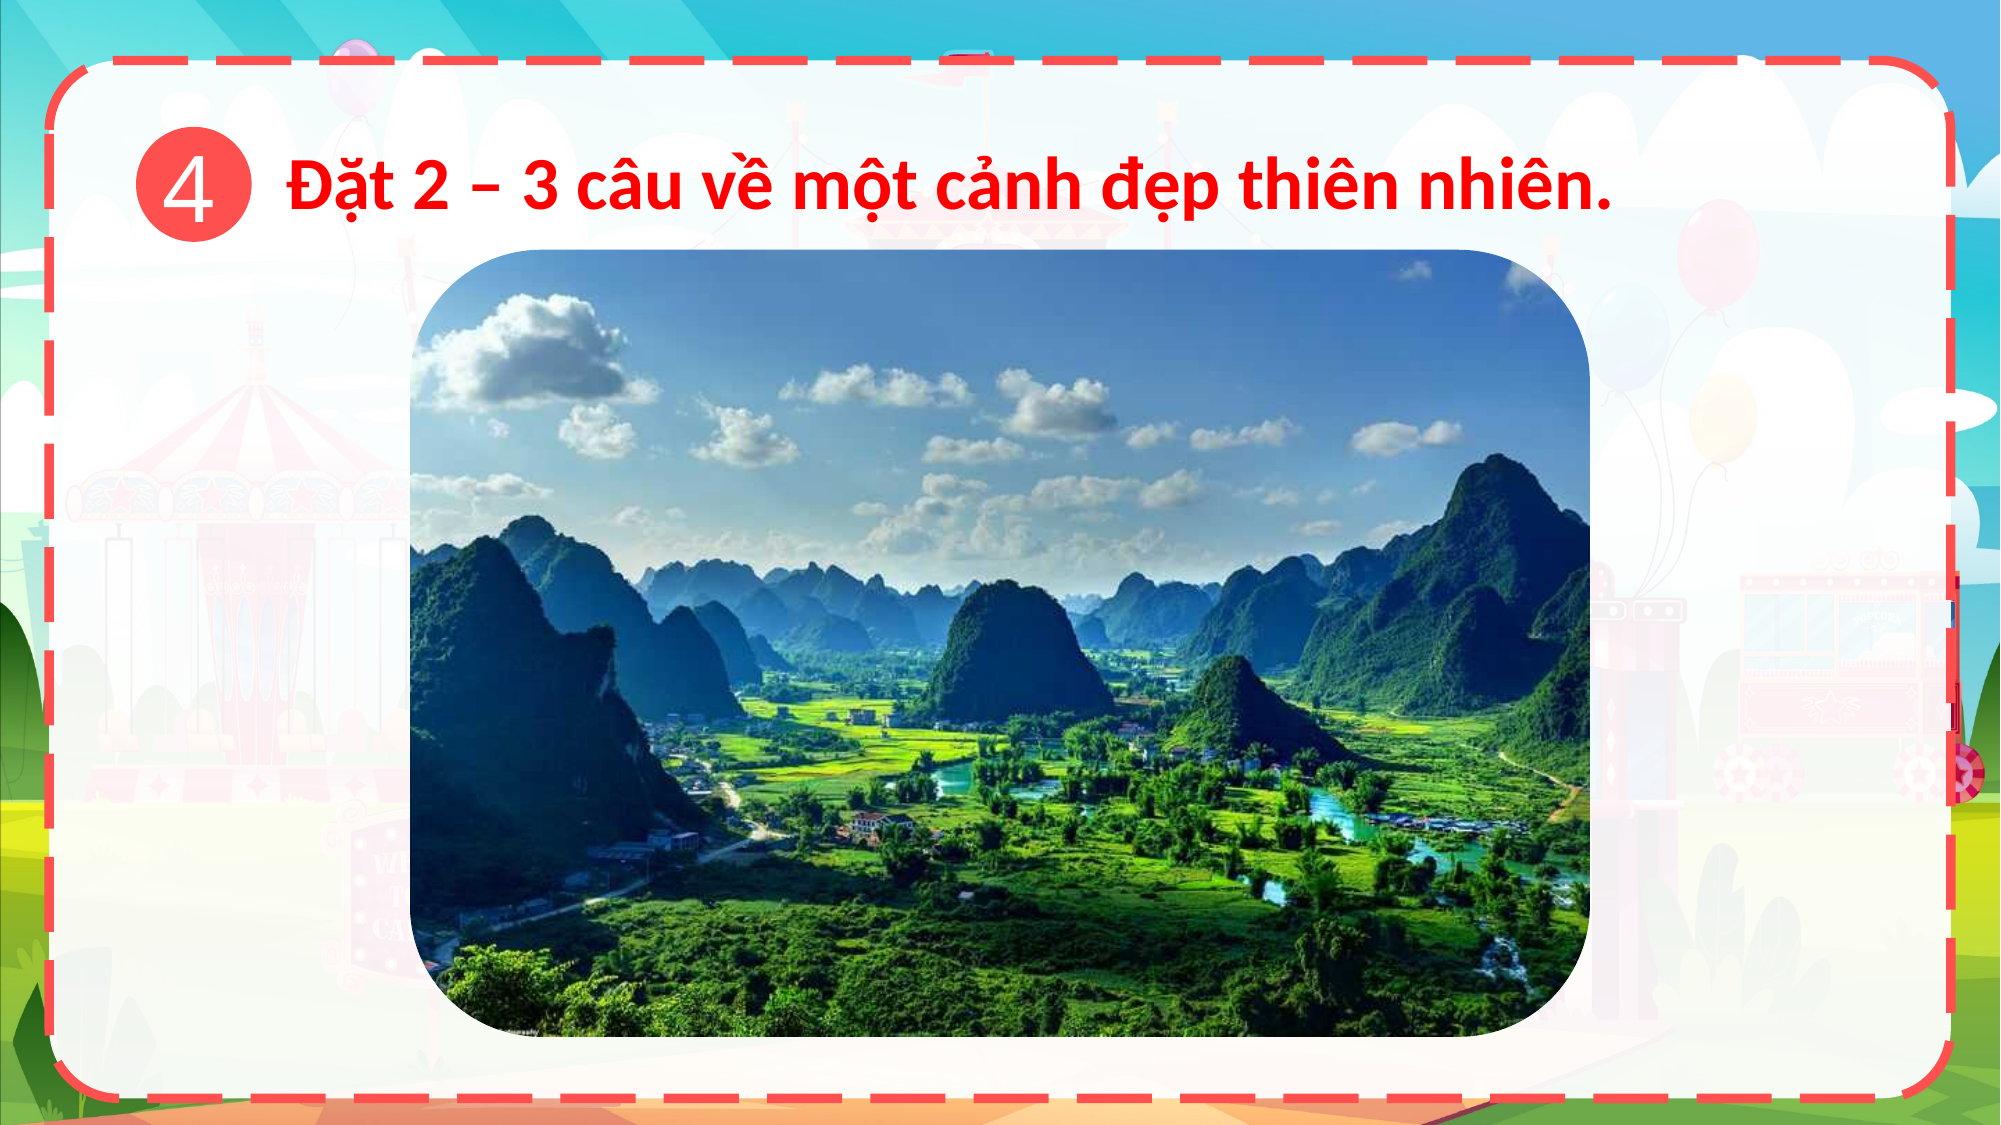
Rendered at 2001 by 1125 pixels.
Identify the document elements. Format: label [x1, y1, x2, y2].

text_box [135, 123, 252, 250]
picture [0, 0, 2000, 1125]
